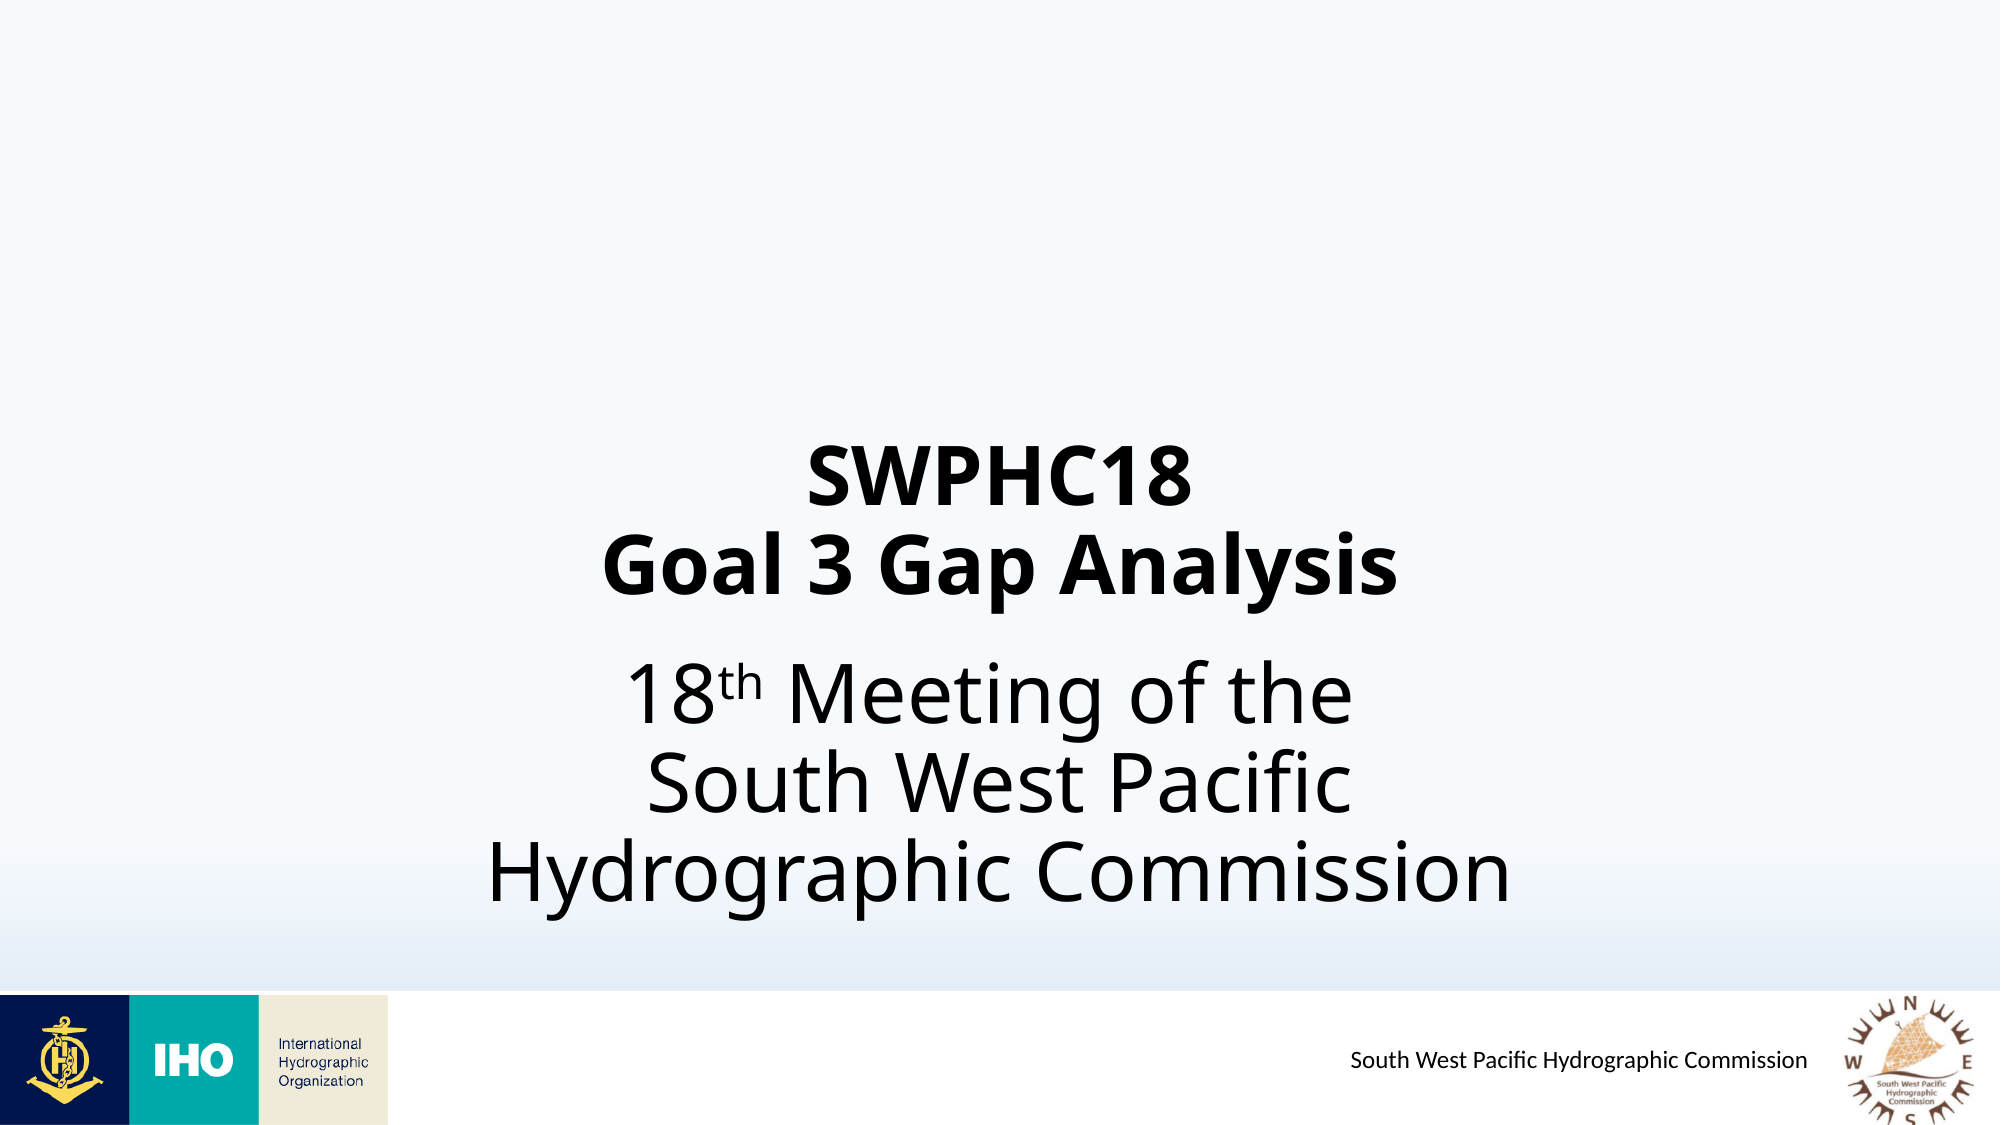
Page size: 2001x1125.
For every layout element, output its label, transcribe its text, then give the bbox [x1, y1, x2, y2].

picture [1843, 995, 1974, 1125]
picture [0, 995, 388, 1125]
title SWPHC18 Goal 3 Gap Analysis 18th Meeting of the South West Pacific Hydrographic Commission [249, 425, 1750, 1066]
